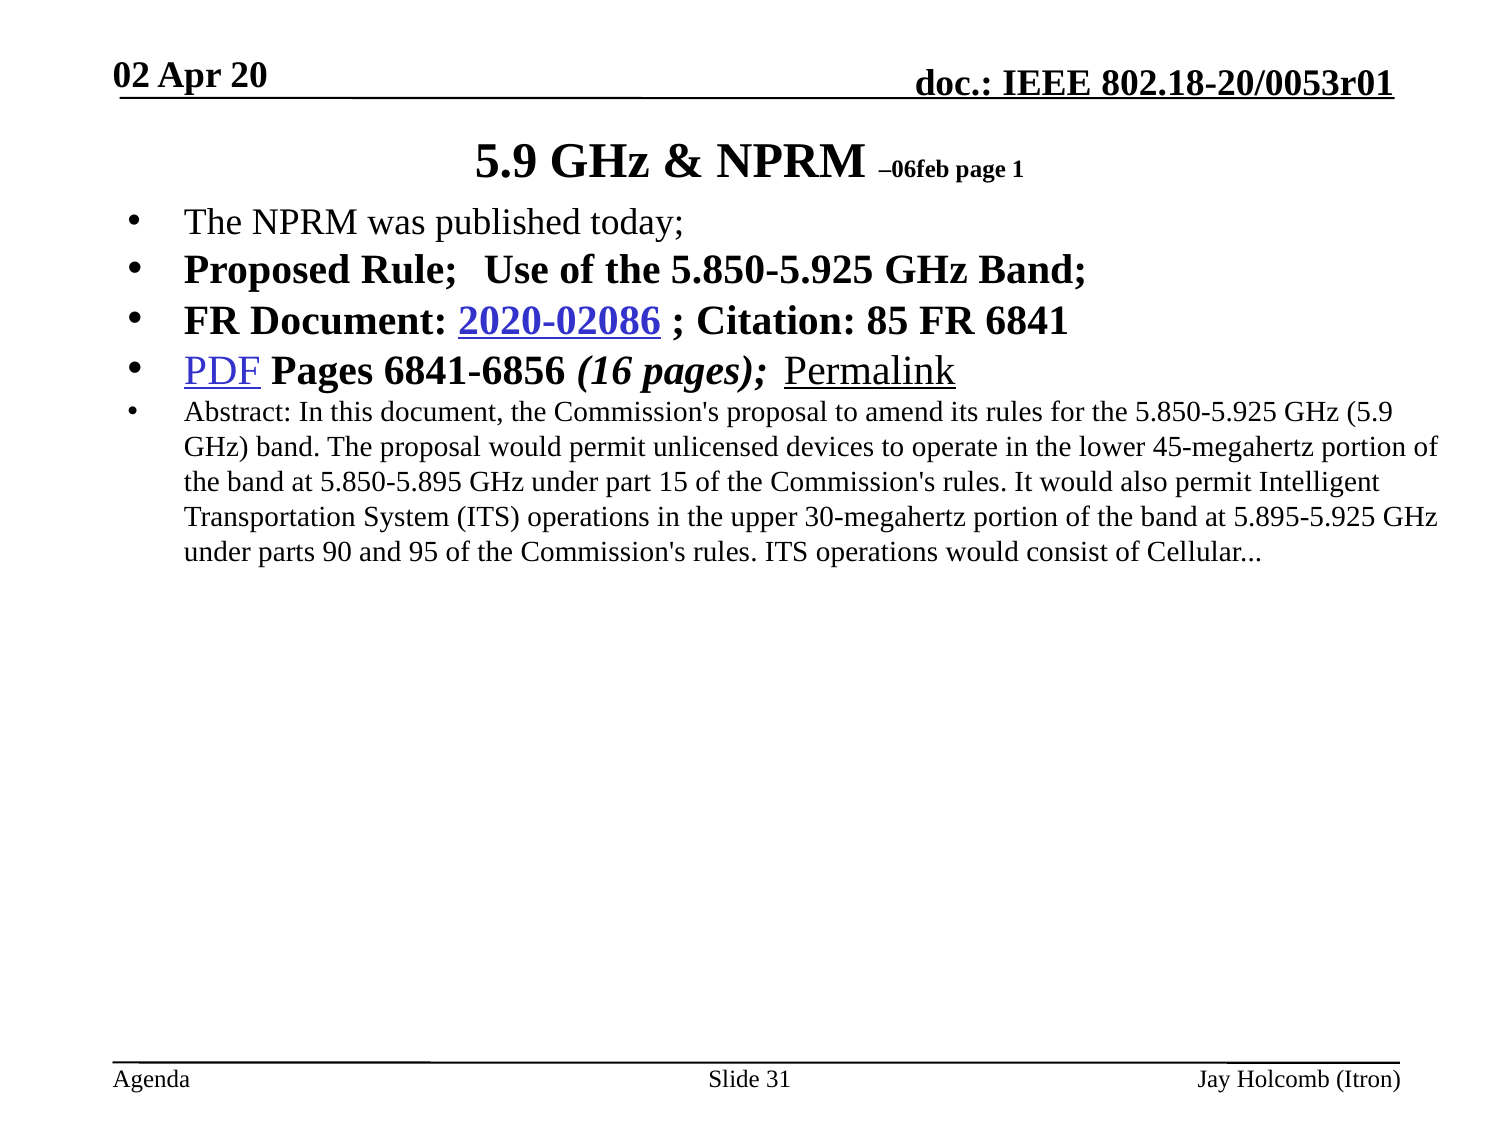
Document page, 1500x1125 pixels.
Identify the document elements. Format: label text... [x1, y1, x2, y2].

list The NPRM was published today; Proposed Rule; Use of the 5.850-5.925 GHz Band; FR Document: 2020-02086 ; Citation: 85 FR 6841 PDF Pages 6841-6856 (16 pages); Permalink Abstract: In this document, the Commission's proposal to amend its rules for the 5.850-5.925 GHz (5.9 GHz) band. The proposal would permit unlicensed devices to operate in the lower 45-megahertz portion of the band at 5.850-5.895 GHz under part 15 of the Commission's rules. It would also permit Intelligent Transportation System (ITS) operations in the upper 30-megahertz portion of the band at 5.895-5.925 GHz under parts 90 and 95 of the Commission's rules. ITS operations would consist of Cellular... [112, 189, 1463, 1063]
footer Jay Holcomb (Itron) [878, 1061, 1402, 1093]
title 5.9 GHz & NPRM –06feb page 1 [59, 102, 1441, 213]
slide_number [112, 49, 488, 95]
slide_number Slide 31 [699, 1061, 800, 1123]
